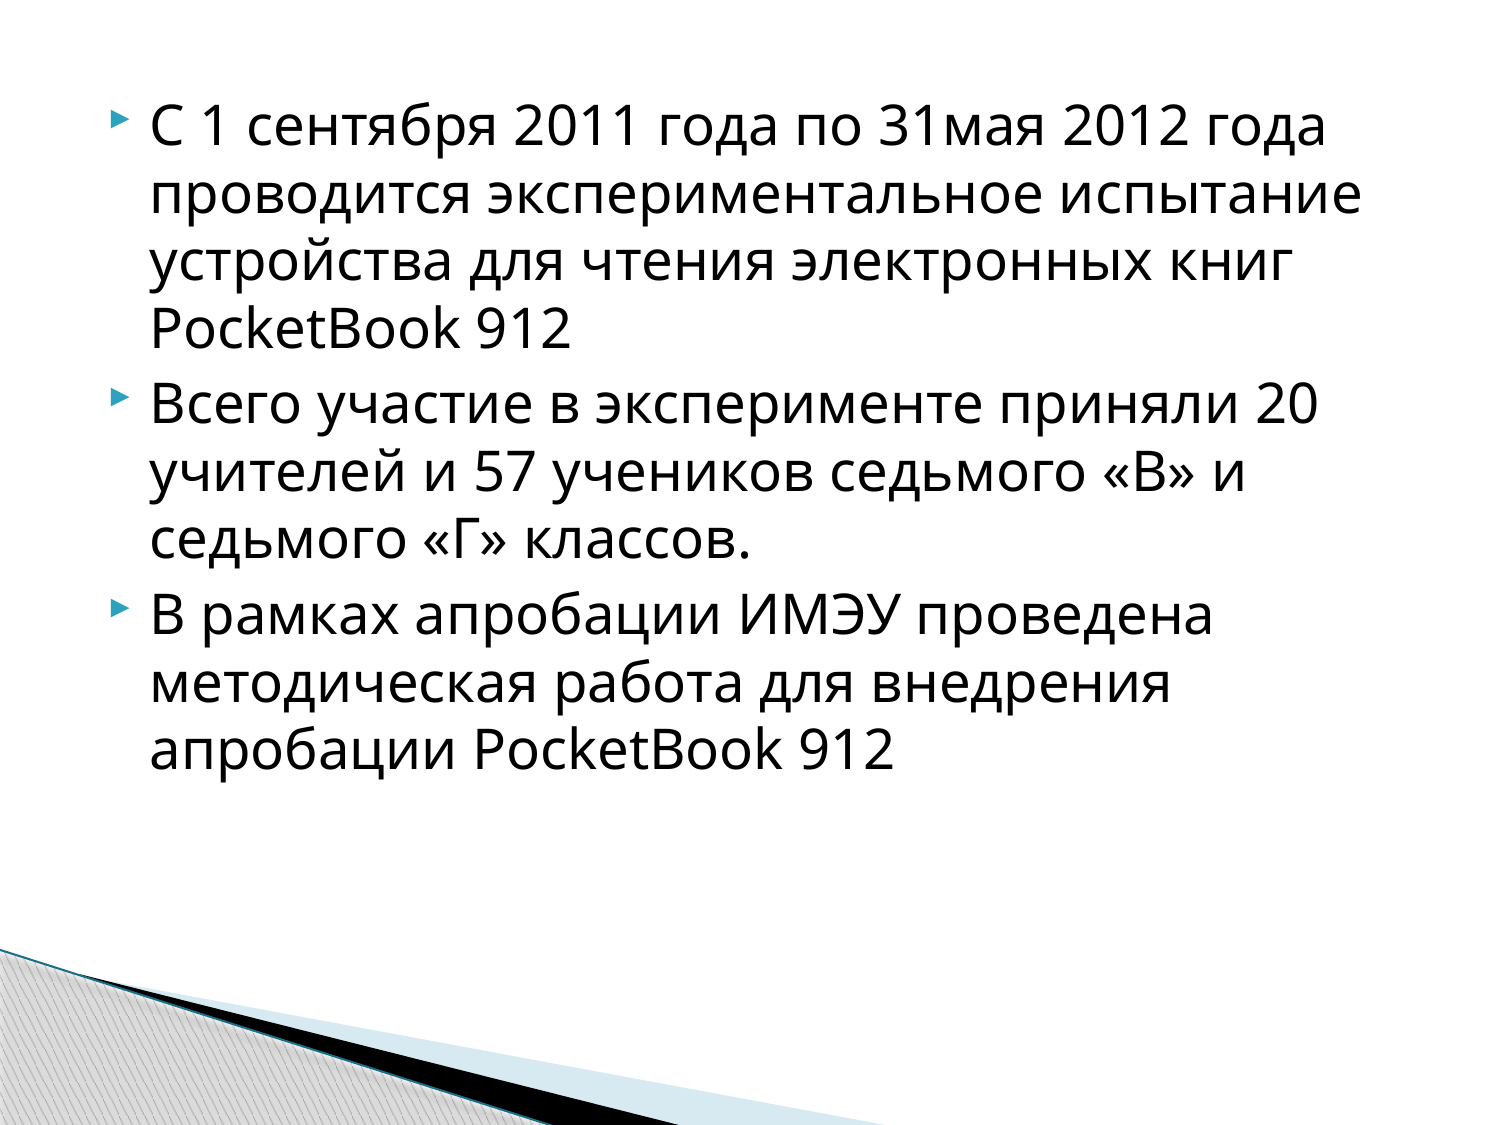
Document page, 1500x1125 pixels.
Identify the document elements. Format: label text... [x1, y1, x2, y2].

list С 1 сентября 2011 года по 31мая 2012 года проводится экспериментальное испытание устройства для чтения электронных книг PocketBook 912 Всего участие в эксперименте приняли 20 учителей и 57 учеников седьмого «В» и седьмого «Г» классов. В рамках апробации ИМЭУ проведена методическая работа для внедрения апробации PocketBook 912 [75, 82, 1425, 986]
